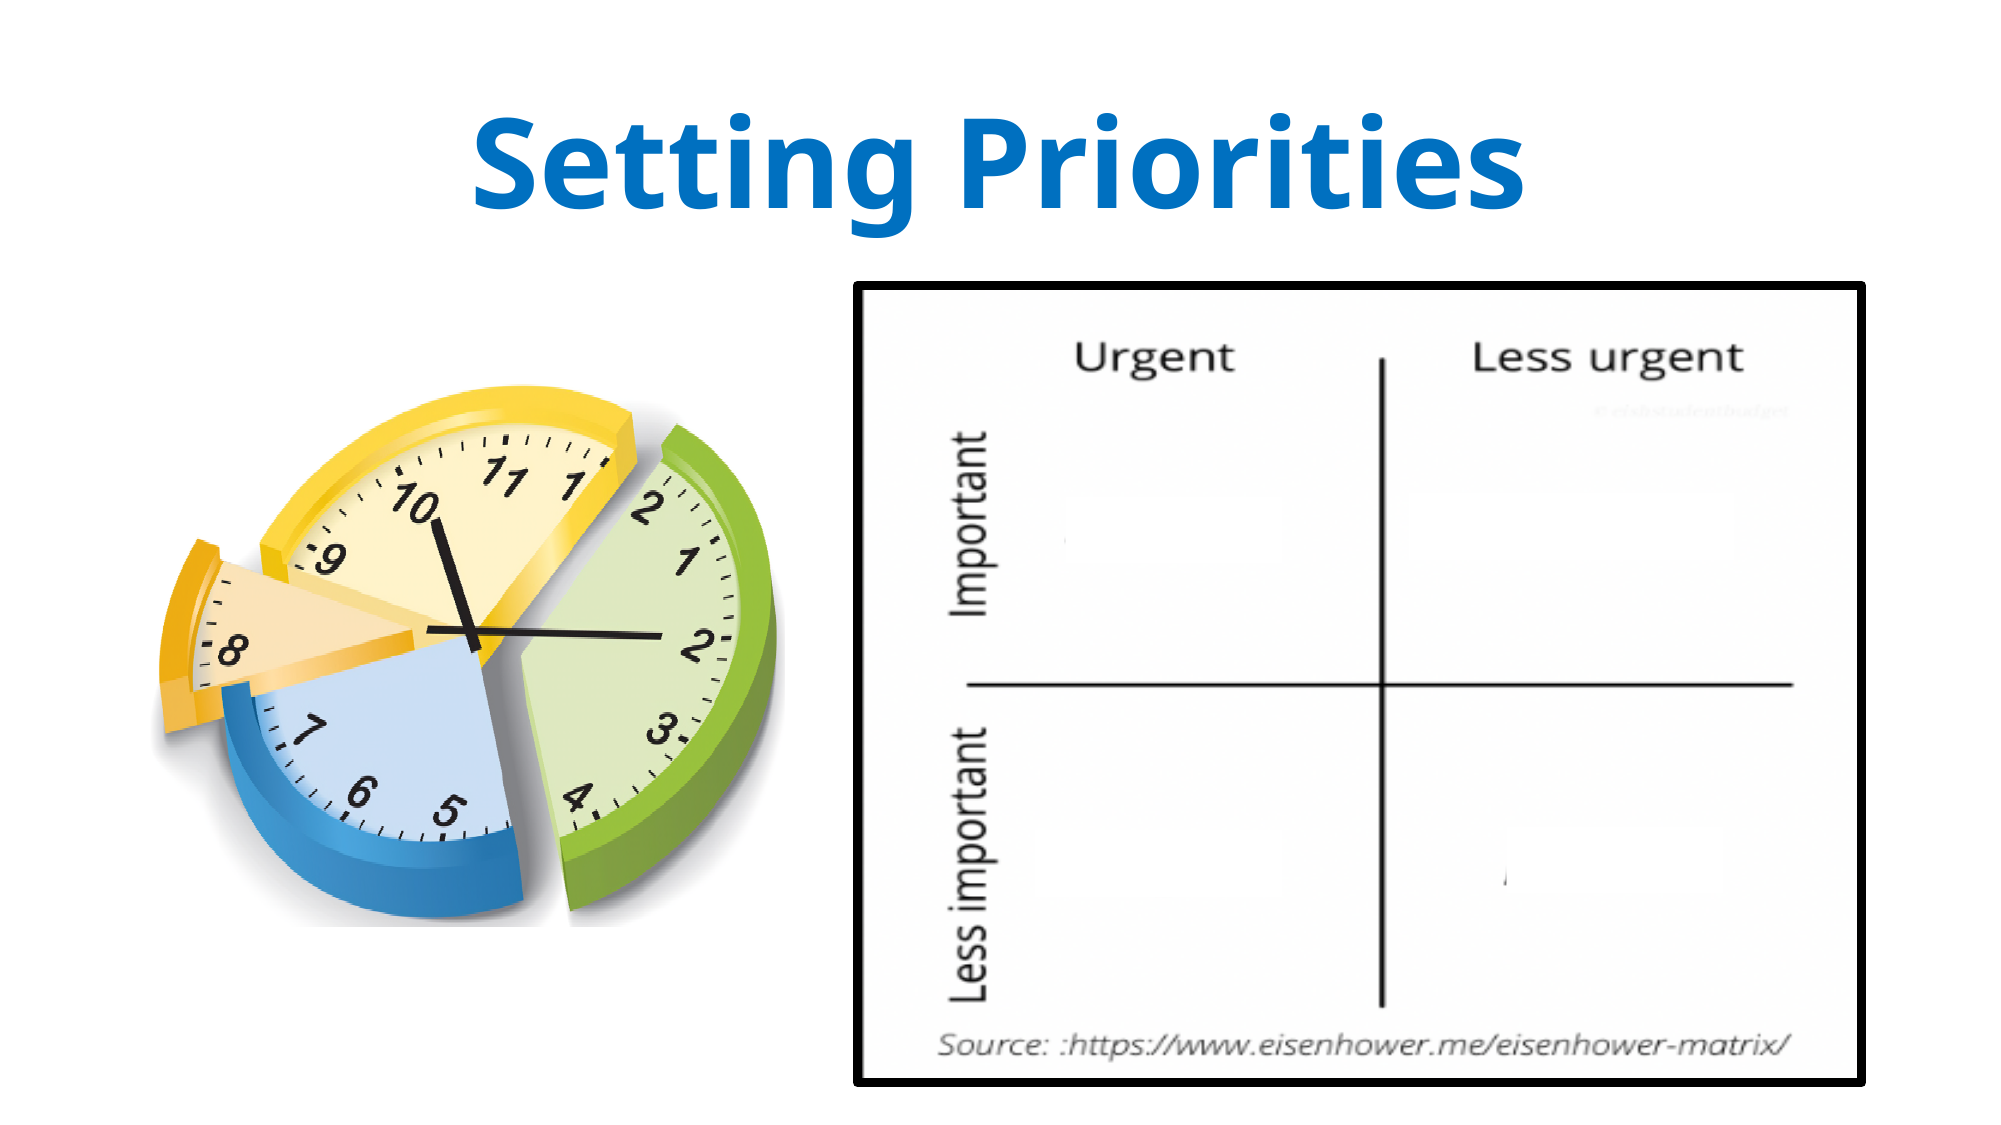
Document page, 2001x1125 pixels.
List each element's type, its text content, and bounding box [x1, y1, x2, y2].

picture [148, 369, 785, 927]
title Setting Priorities [137, 59, 1863, 278]
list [862, 290, 1857, 1078]
